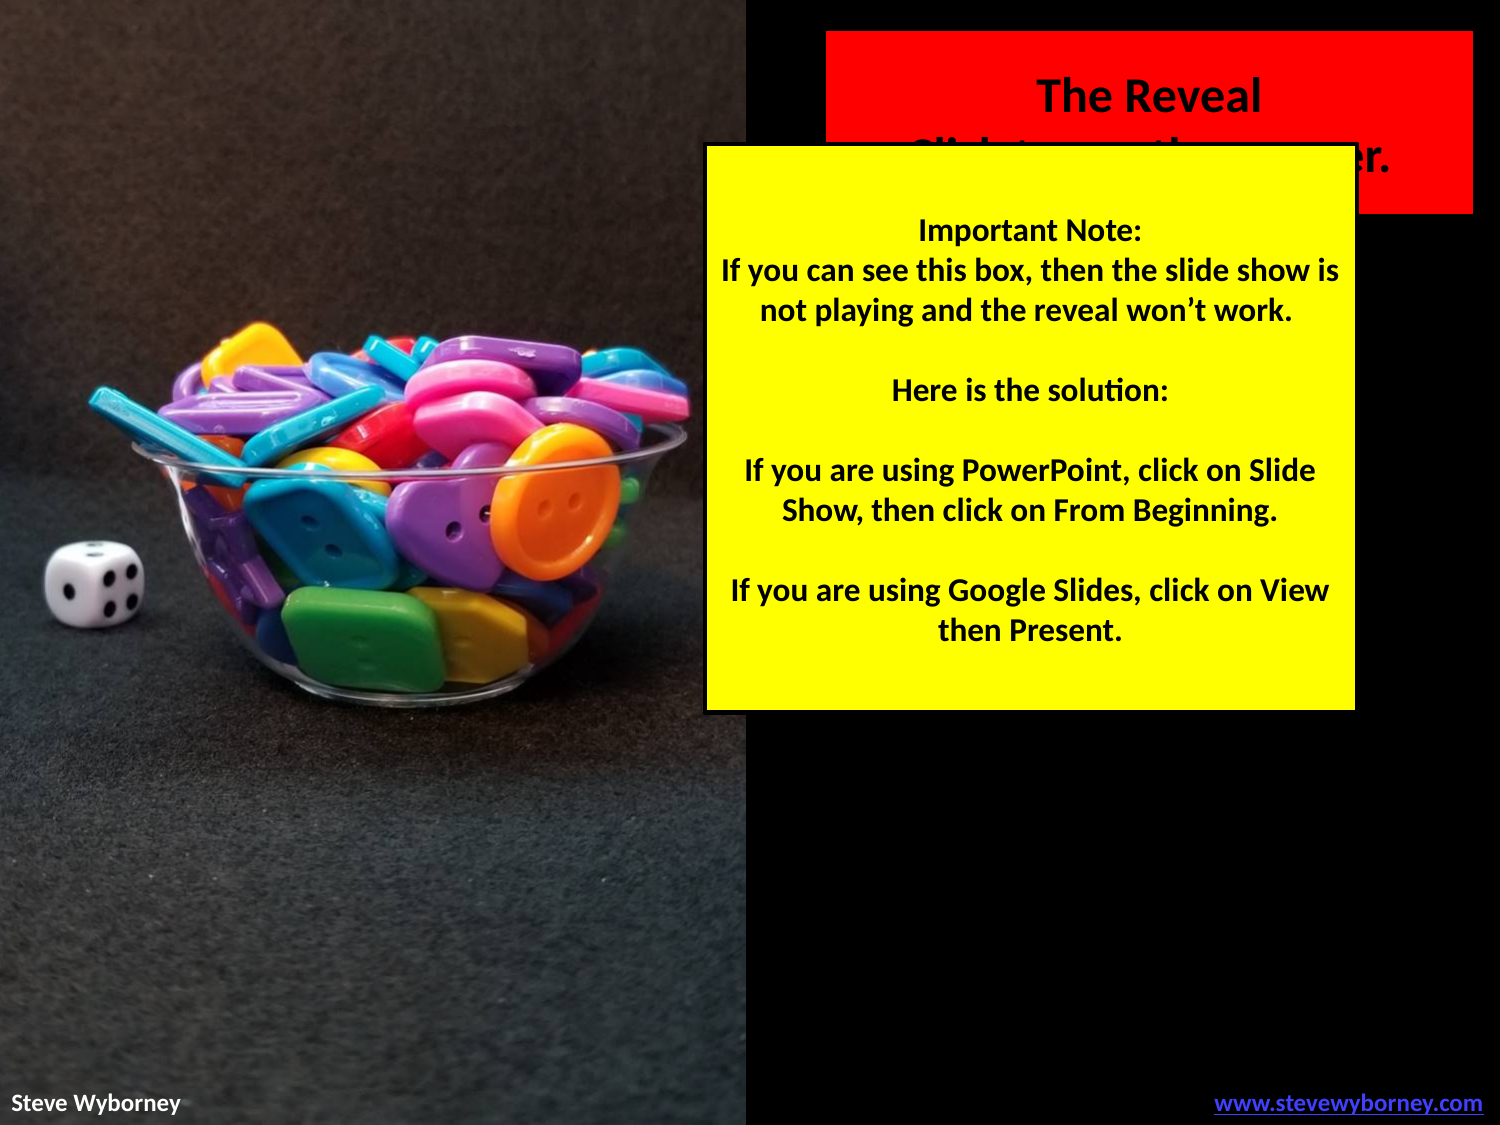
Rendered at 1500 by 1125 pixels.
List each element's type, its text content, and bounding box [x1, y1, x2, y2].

text_box 81 buttons [823, 23, 1479, 215]
picture [0, 0, 746, 1125]
text_box Important Note: If you can see this box, then the slide show is not playing and the reveal won’t work. Here is the solution: If you are using PowerPoint, click on Slide Show, then click on From Beginning. If you are using Google Slides, click on View then Present. [751, 142, 1359, 715]
text_box www.stevewyborney.com [1199, 1079, 1499, 1125]
text_box The Reveal Click to see the answer. [821, 27, 1478, 218]
